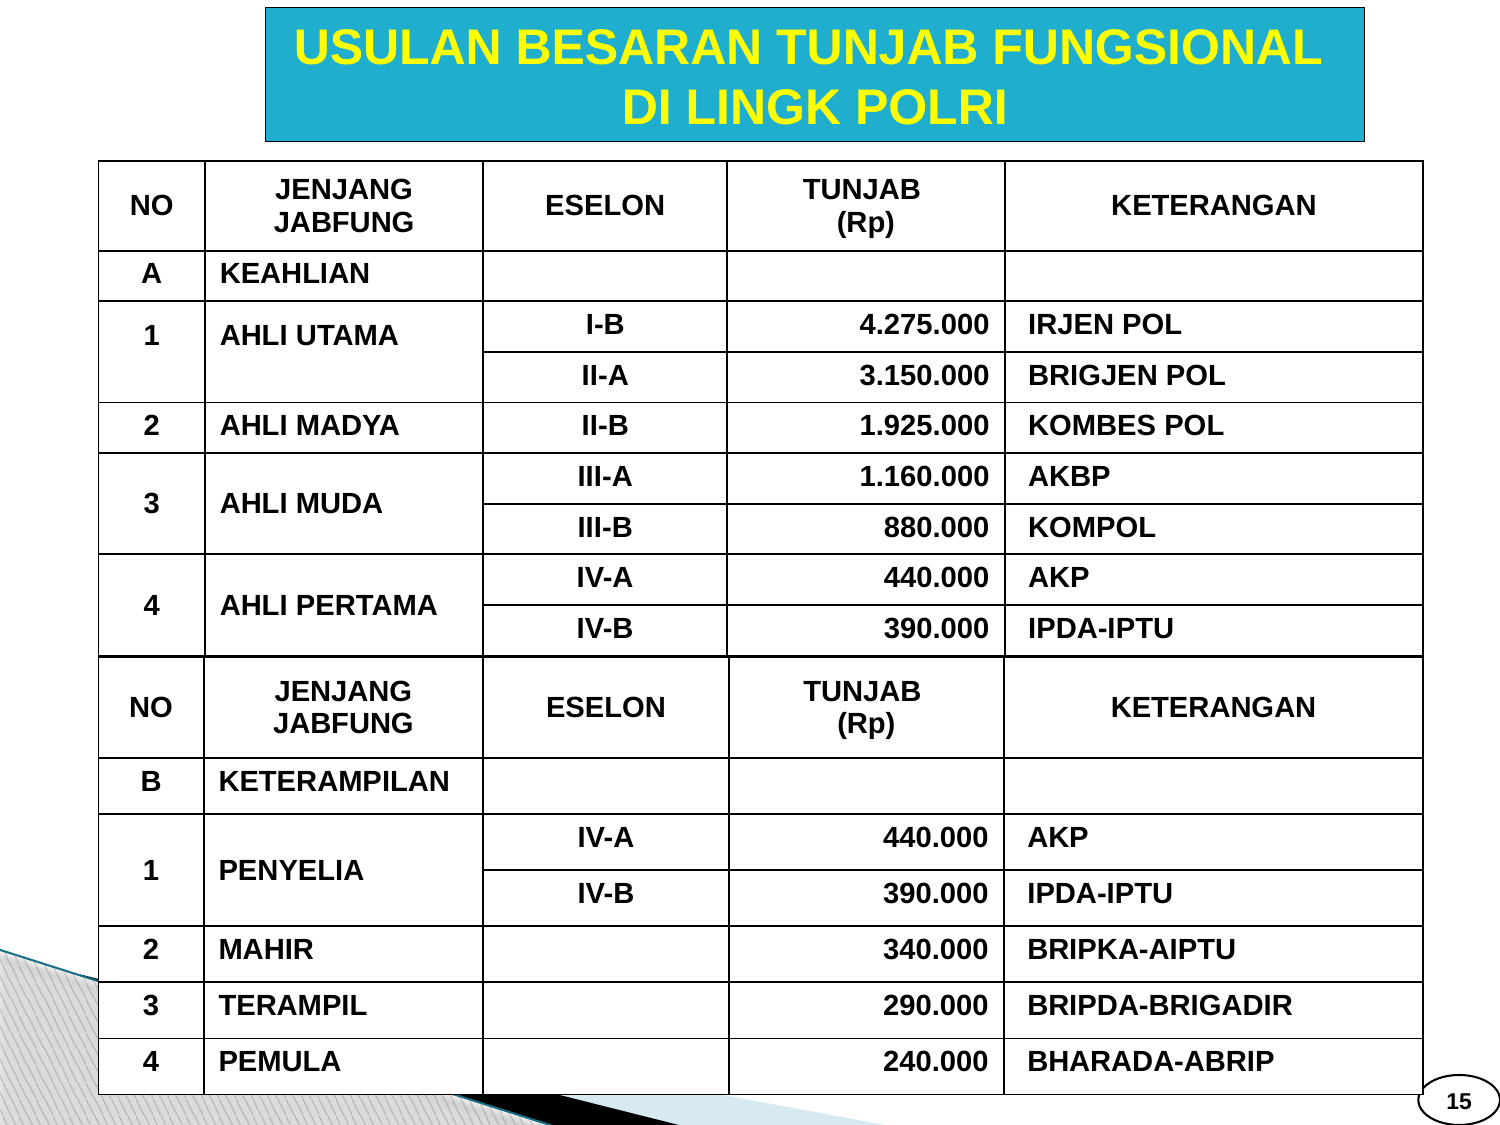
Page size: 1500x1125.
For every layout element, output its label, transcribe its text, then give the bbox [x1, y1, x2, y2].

table_cell 1 [99, 815, 203, 925]
table_cell KETERAMPILAN [205, 759, 482, 813]
table_cell 2 [99, 927, 203, 981]
table_cell BRIPKA-AIPTU [1005, 927, 1422, 981]
table_cell BRIGJEN POL [1006, 353, 1422, 402]
table_cell II-B [484, 403, 726, 452]
table_cell KEAHLIAN [206, 252, 482, 300]
table_cell II-A [484, 353, 726, 402]
table_cell AHLI UTAMA [206, 302, 482, 402]
text_box 15 [1413, 1070, 1500, 1125]
table_cell 1 [99, 302, 204, 402]
table_cell AKP [1005, 815, 1422, 869]
table_cell AHLI PERTAMA [206, 555, 482, 655]
table_cell [1005, 759, 1422, 813]
table_cell PENYELIA [205, 815, 482, 925]
table_cell 340.000 [730, 927, 1003, 981]
table_cell 2 [99, 403, 204, 452]
table_cell IV-B [484, 606, 726, 655]
table_cell 4.275.000 [728, 302, 1004, 351]
table_cell [484, 252, 726, 300]
table_cell 240.000 [730, 1039, 1003, 1094]
table_cell AHLI MADYA [206, 403, 482, 452]
table_header KETERANGAN [1006, 162, 1422, 250]
table_cell AKBP [1006, 454, 1422, 503]
table_header KETERANGAN [1005, 658, 1422, 757]
table_cell III-B [484, 505, 726, 553]
table_cell KOMPOL [1006, 505, 1422, 553]
table_cell IRJEN POL [1006, 302, 1422, 351]
table_header ESELON [484, 162, 726, 250]
text_box USULAN BESARAN TUNJAB FUNGSIONAL DI LINGK POLRI [265, 7, 1365, 142]
table_cell MAHIR [205, 927, 482, 981]
table_cell TERAMPIL [205, 983, 482, 1038]
table_cell IPDA-IPTU [1006, 606, 1422, 655]
table_cell AHLI MUDA [206, 454, 482, 553]
table_cell 3 [99, 454, 204, 553]
table_cell 4 [99, 555, 204, 655]
table_cell 4 [99, 1039, 203, 1094]
table_header TUNJAB (Rp) [728, 162, 1004, 250]
table_cell III-A [484, 454, 726, 503]
table_header JENJANG JABFUNG [206, 162, 482, 250]
table_cell I-B [484, 302, 726, 351]
table_cell [484, 983, 728, 1038]
table_cell IPDA-IPTU [1005, 871, 1422, 925]
table_cell BRIPDA-BRIGADIR [1005, 983, 1422, 1038]
table_cell 3 [99, 983, 203, 1038]
table_cell 390.000 [728, 606, 1004, 655]
table_cell [728, 252, 1004, 300]
table_cell 1.160.000 [728, 454, 1004, 503]
table_cell IV-A [484, 555, 726, 604]
table_cell 1.925.000 [728, 403, 1004, 452]
table_cell [484, 1039, 728, 1094]
table_cell IV-B [484, 871, 728, 925]
table_header JENJANG JABFUNG [205, 658, 482, 757]
table_cell [730, 759, 1003, 813]
table_cell 880.000 [728, 505, 1004, 553]
table_cell IV-A [484, 815, 728, 869]
table_header ESELON [484, 658, 728, 757]
table_cell [484, 759, 728, 813]
table_header TUNJAB (Rp) [730, 658, 1003, 757]
table_cell 3.150.000 [728, 353, 1004, 402]
table_cell BHARADA-ABRIP [1005, 1039, 1422, 1094]
table_cell 440.000 [728, 555, 1004, 604]
table_cell 390.000 [730, 871, 1003, 925]
table_cell [484, 927, 728, 981]
table_cell KOMBES POL [1006, 403, 1422, 452]
table_header NO [99, 658, 203, 757]
table_cell B [99, 759, 203, 813]
table_cell PEMULA [205, 1039, 482, 1094]
table_cell 440.000 [730, 815, 1003, 869]
table_cell [1006, 252, 1422, 300]
table_header NO [99, 162, 204, 250]
table_cell AKP [1006, 555, 1422, 604]
table_cell A [99, 252, 204, 300]
table_cell 290.000 [730, 983, 1003, 1038]
